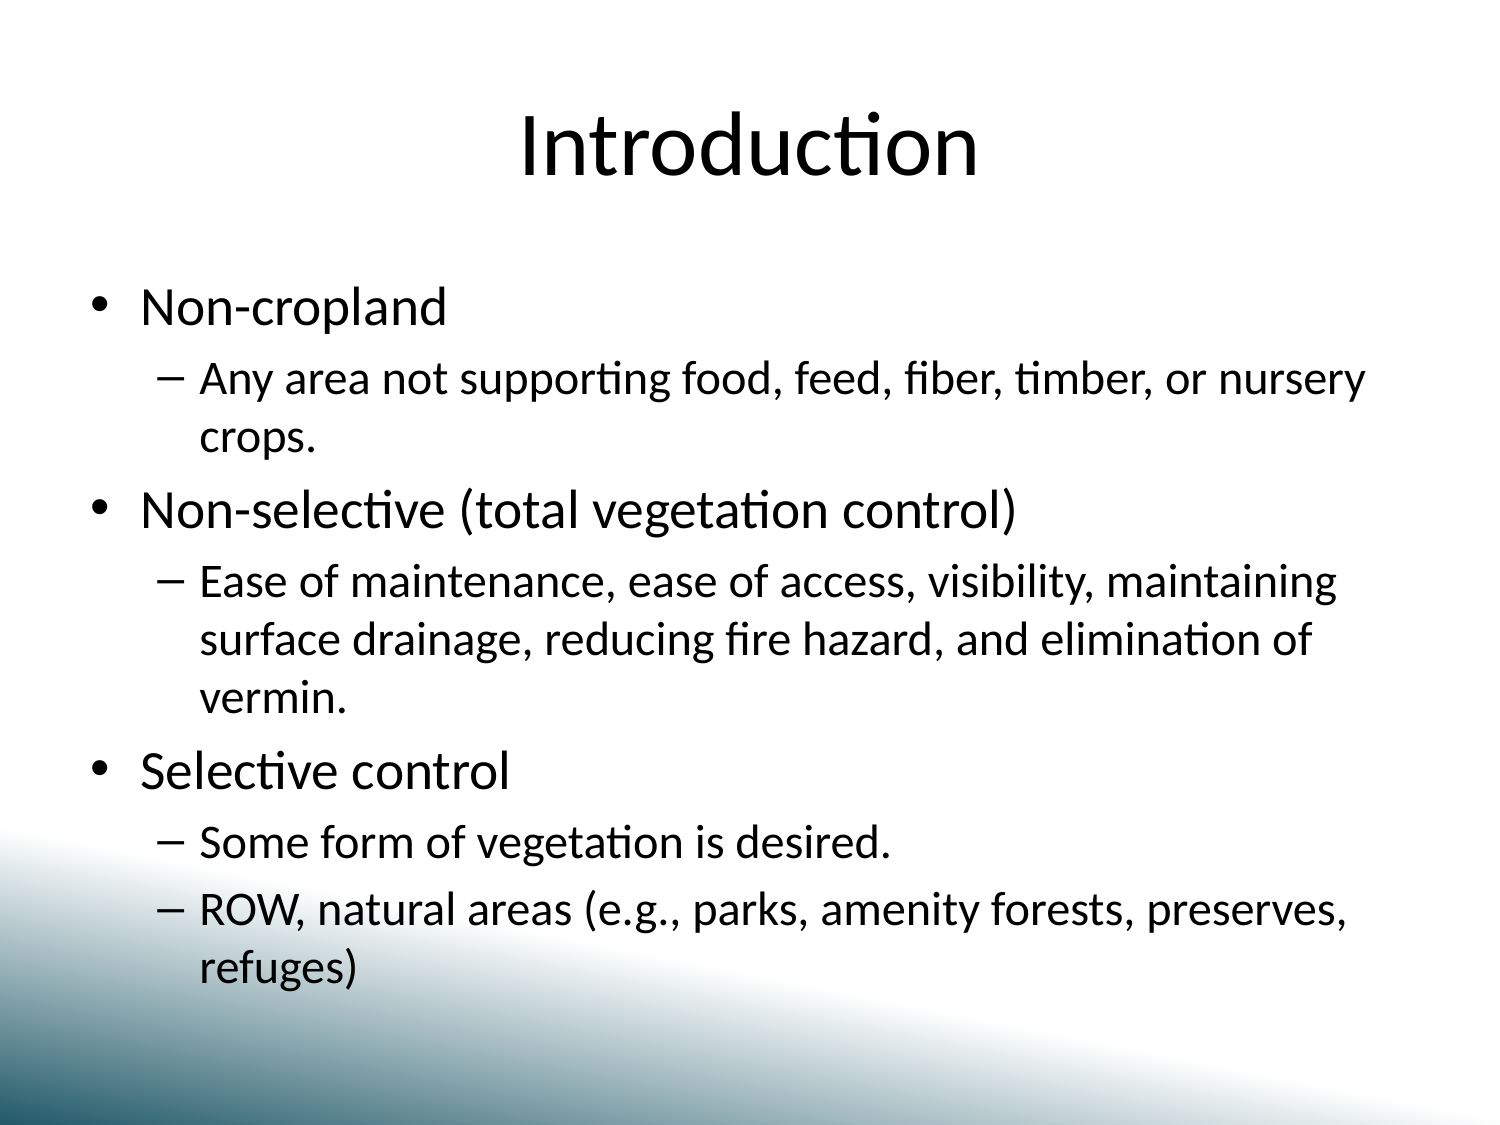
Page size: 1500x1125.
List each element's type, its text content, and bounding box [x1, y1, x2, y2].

title Introduction [75, 45, 1425, 233]
list Non-cropland Any area not supporting food, feed, fiber, timber, or nursery crops. Non-selective (total vegetation control) Ease of maintenance, ease of access, visibility, maintaining surface drainage, reducing fire hazard, and elimination of vermin. Selective control Some form of vegetation is desired. ROW, natural areas (e.g., parks, amenity forests, preserves, refuges) [75, 262, 1425, 1005]
